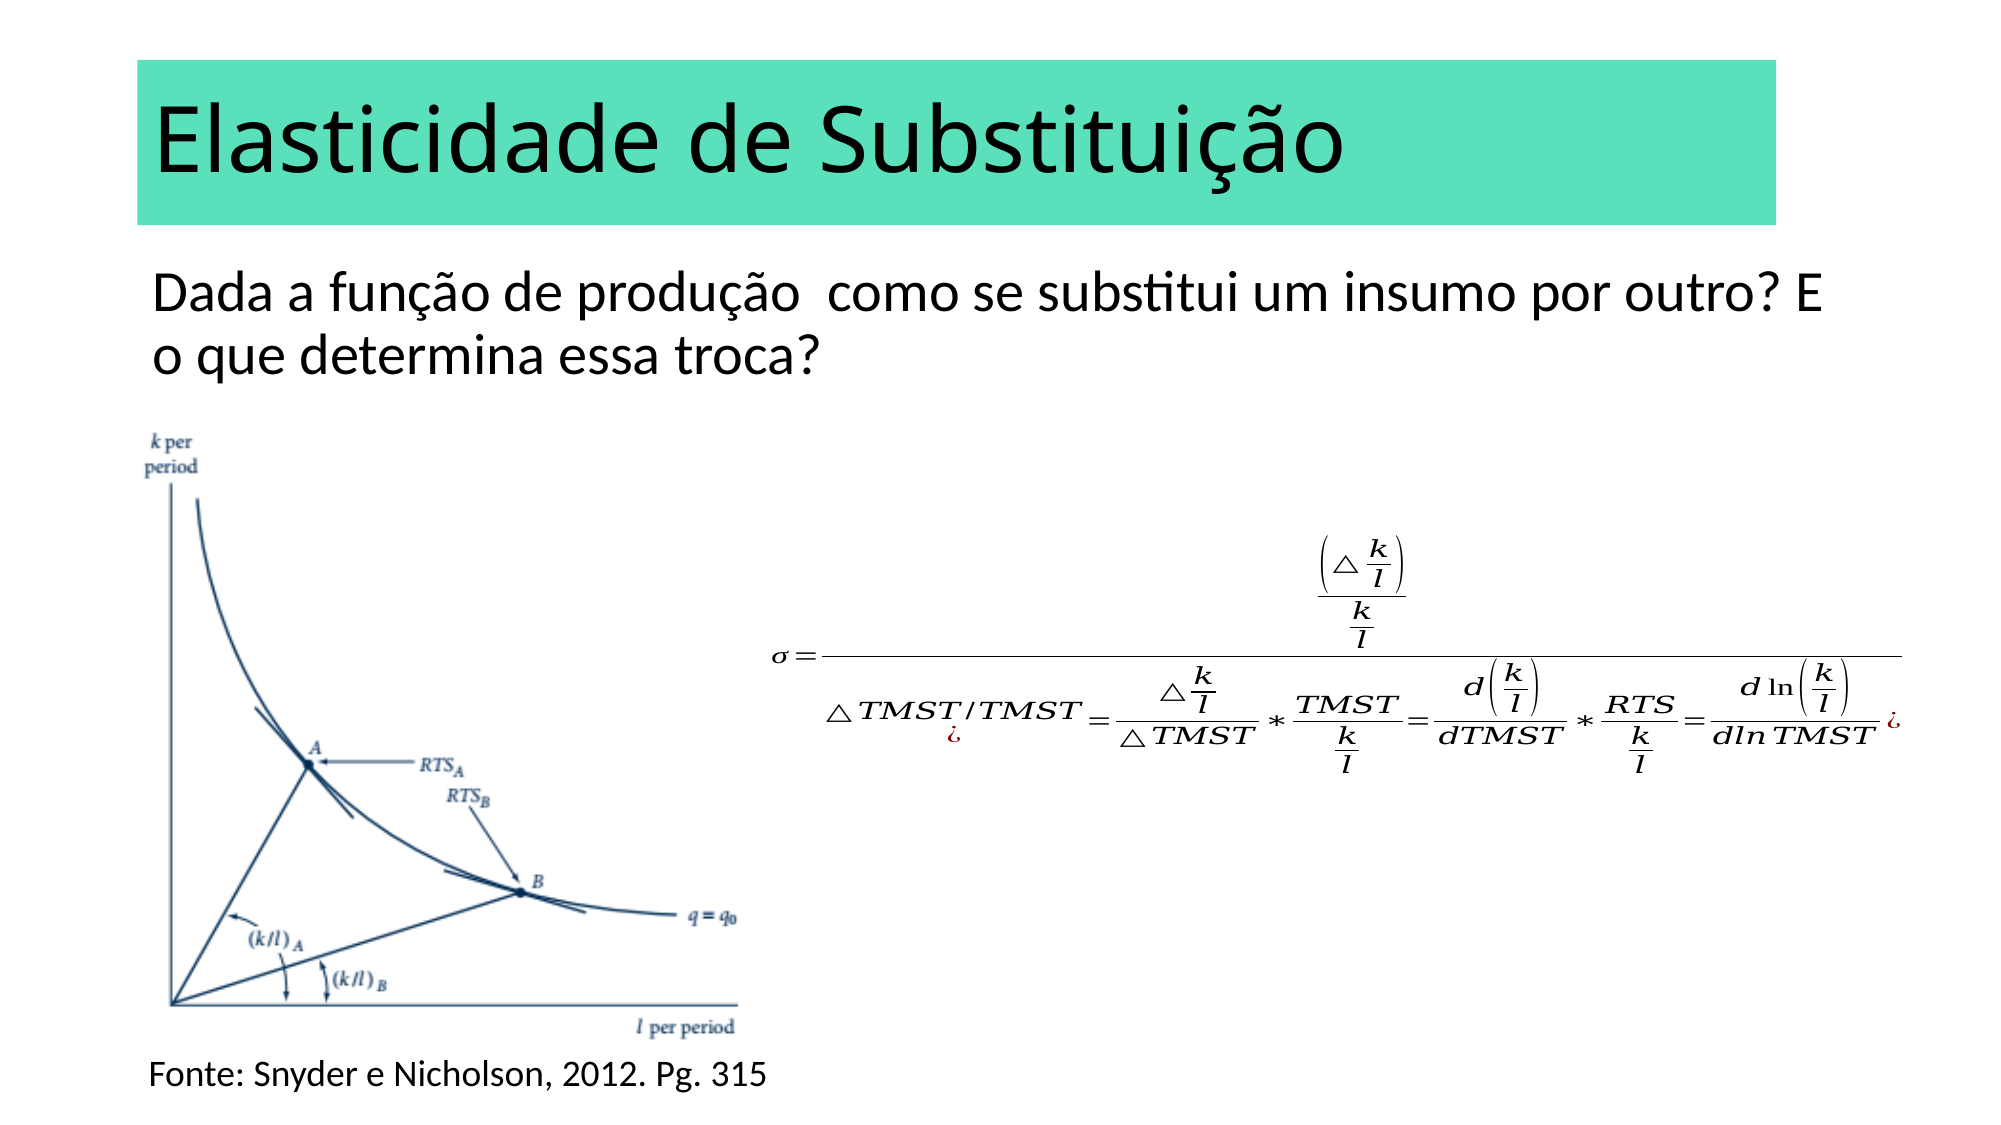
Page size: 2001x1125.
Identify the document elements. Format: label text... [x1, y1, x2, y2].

picture [64, 416, 811, 1053]
title Elasticidade de Substituição [137, 59, 1777, 226]
text_box Fonte: Snyder e Nicholson, 2012. Pg. 315 [133, 1041, 1194, 1102]
